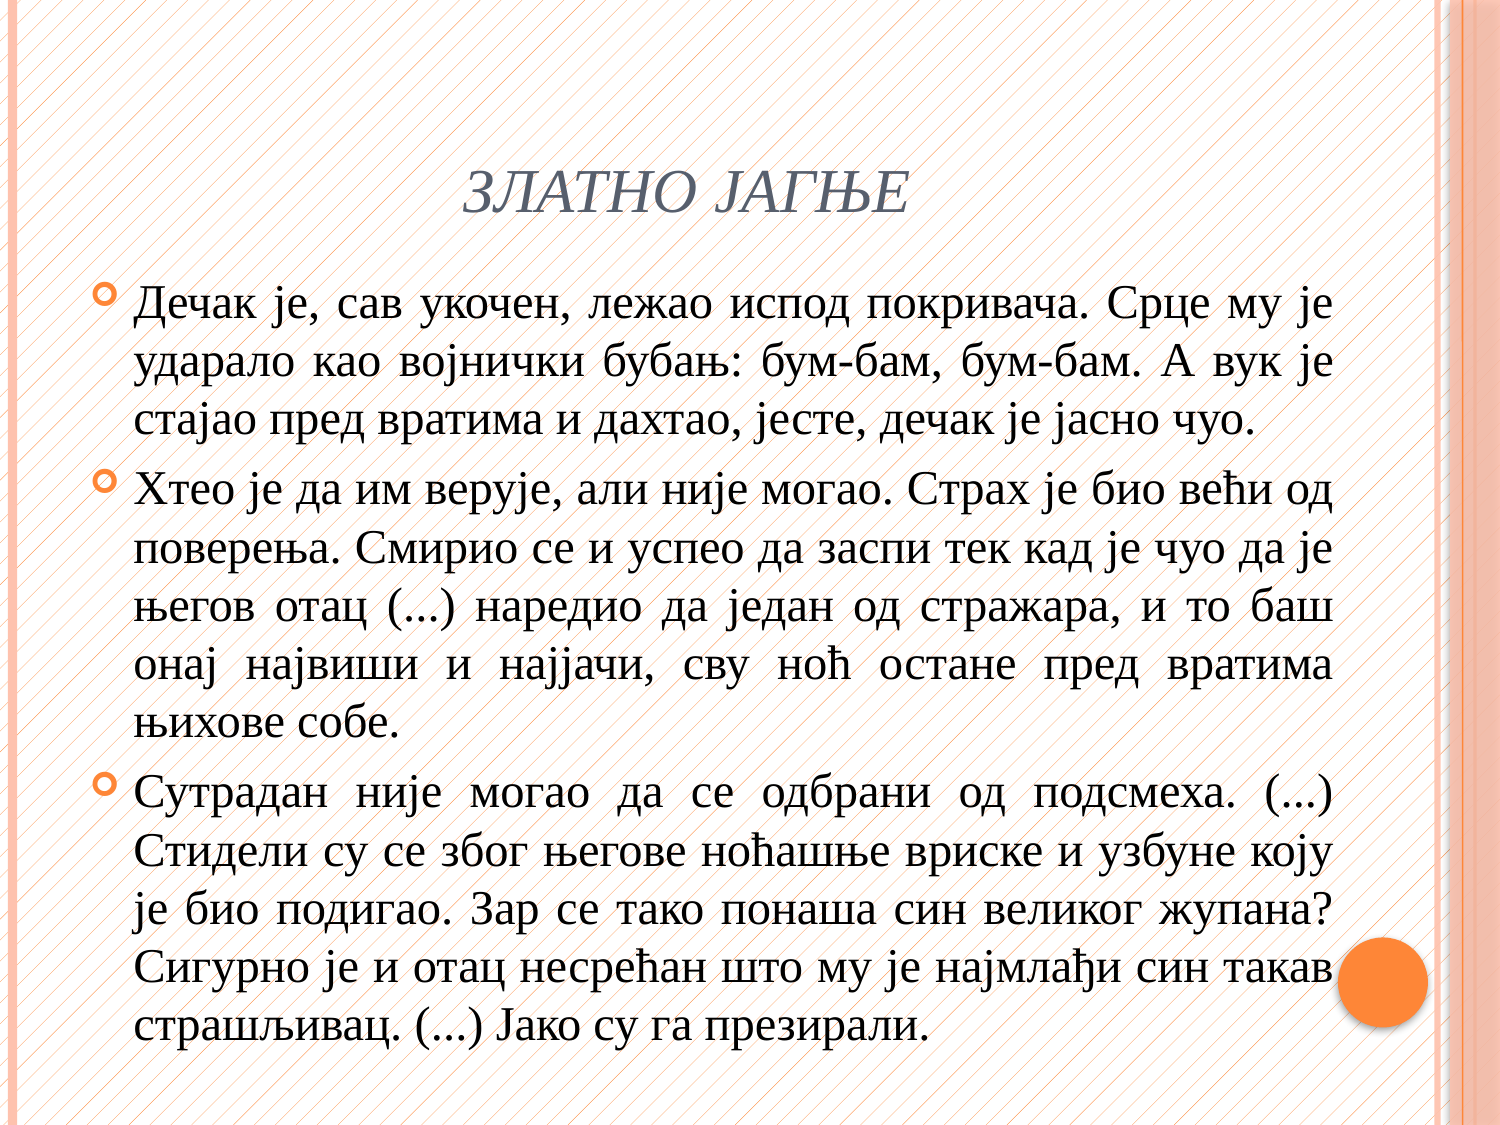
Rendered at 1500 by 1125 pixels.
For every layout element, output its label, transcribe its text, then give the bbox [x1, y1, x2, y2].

title Златно јагње [75, 45, 1300, 233]
list Дечак је, сав укочен, лежао испод покривача. Срце му је ударало као војнички бубањ: бум-бам, бум-бам. А вук је стајао пред вратима и дахтао, јесте, дечак је јасно чуо. Хтео је да им верује, али није могао. Страх је био већи од поверења. Смирио се и успео да заспи тек кад је чуо да је његов отац (...) наредио да један од стражара, и то баш онај највиши и најјачи, сву ноћ остане пред вратима њихове собе. Сутрадан није могао да се одбрани од подсмеха. (...) Стидели су се због његове ноћашње вриске и узбуне коју је био подигао. Зар се тако понаша син великог жупана? Сигурно је и отац несрећан што му је најмлађи син такав страшљивац. (...) Јако су га презирали. [75, 262, 1350, 1062]
